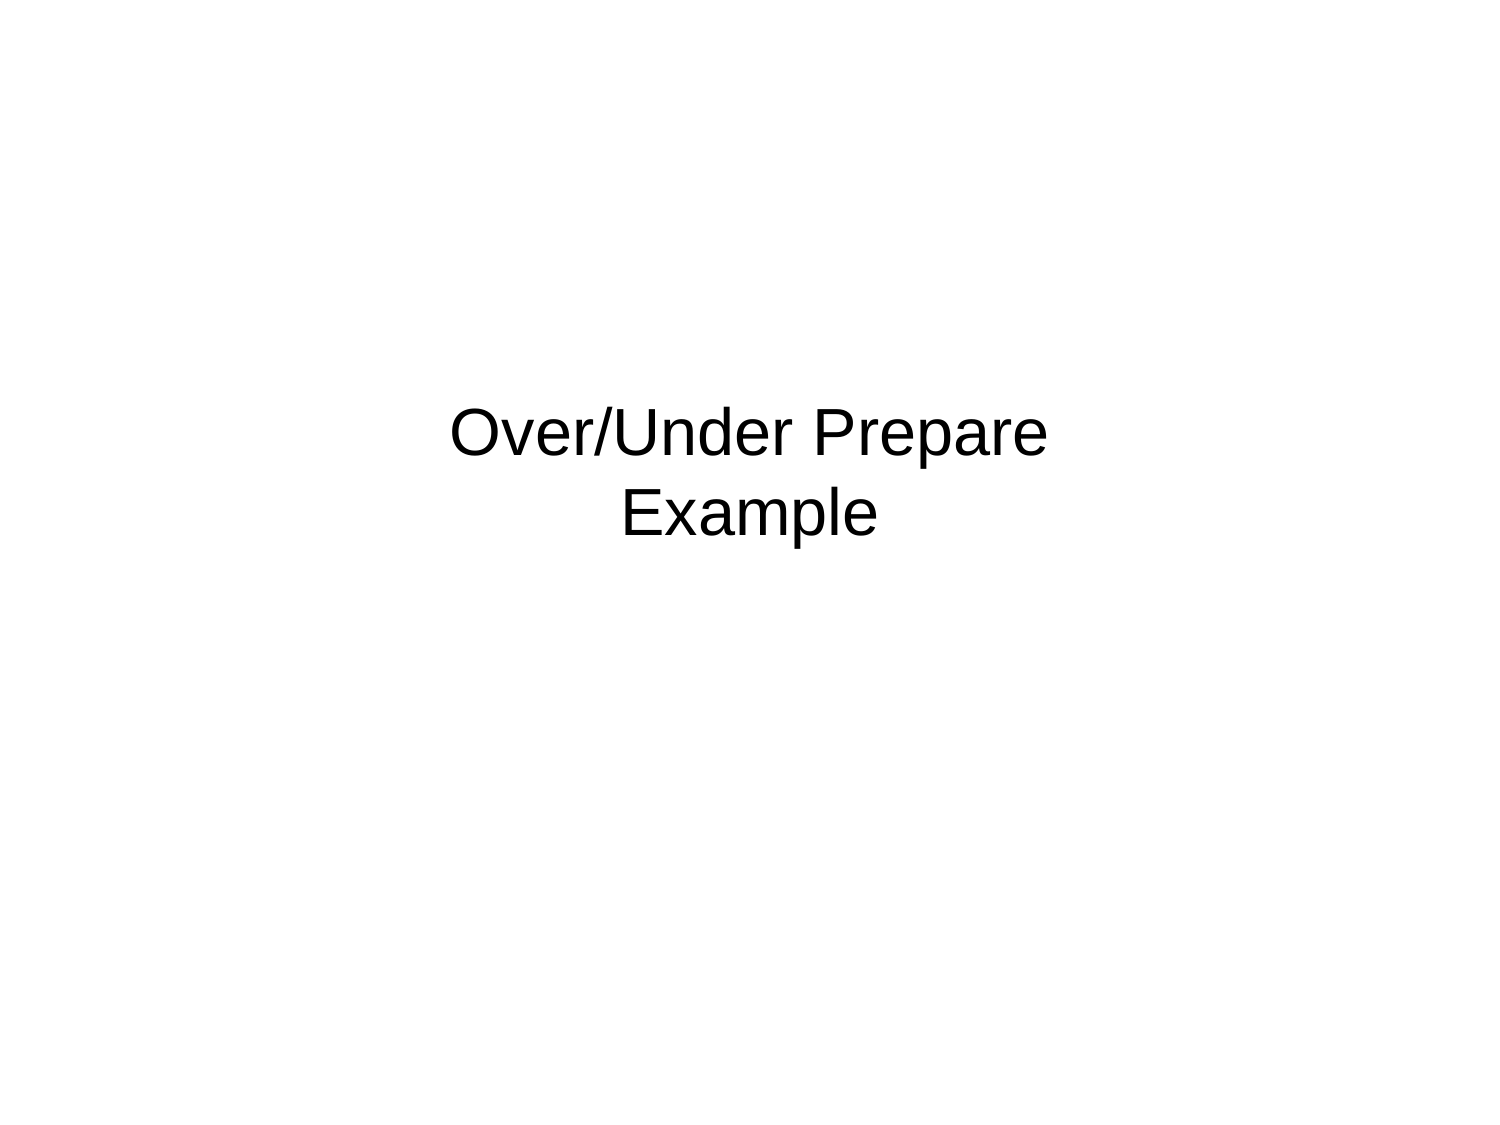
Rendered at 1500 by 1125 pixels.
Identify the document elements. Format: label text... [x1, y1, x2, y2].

title Over/Under Prepare Example [112, 374, 1388, 563]
